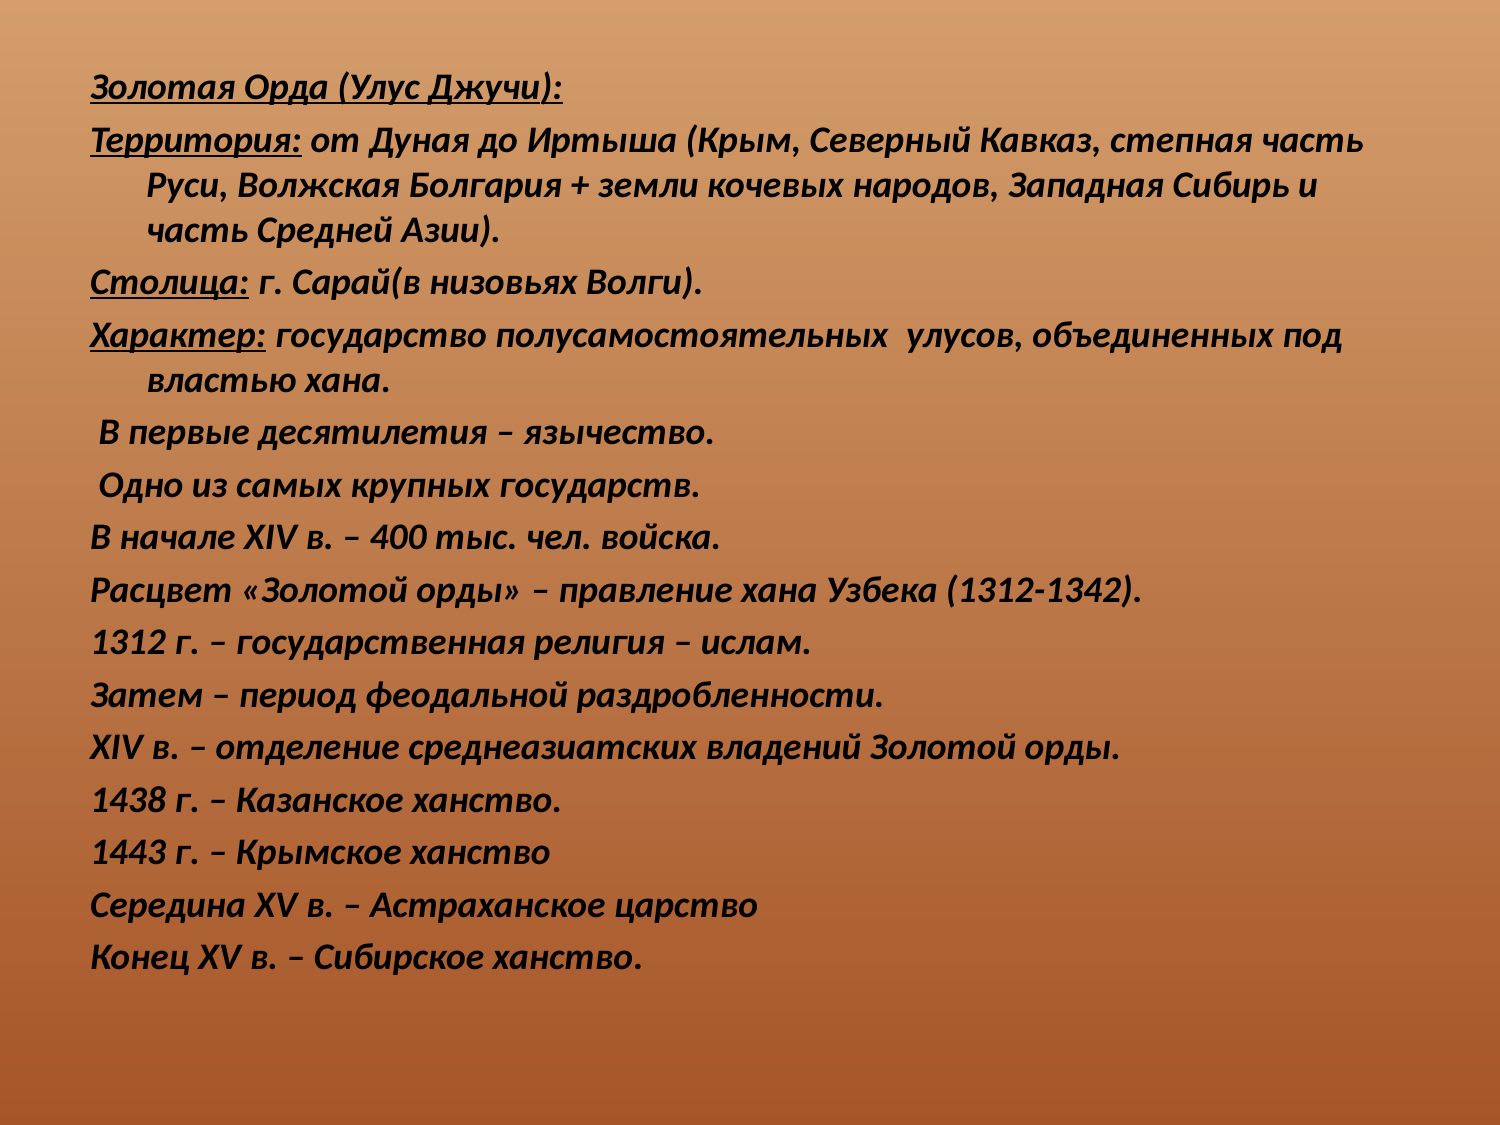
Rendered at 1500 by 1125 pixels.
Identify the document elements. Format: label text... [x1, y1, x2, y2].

list Золотая Орда (Улус Джучи): Территория: от Дуная до Иртыша (Крым, Северный Кавказ, степная часть Руси, Волжская Болгария + земли кочевых народов, Западная Сибирь и часть Средней Азии). Столица: г. Сарай(в низовьях Волги). Характер: государство полусамостоятельных улусов, объединенных под властью хана. В первые десятилетия – язычество. Одно из самых крупных государств. В начале XIV в. – 400 тыс. чел. войска. Расцвет «Золотой орды» – правление хана Узбека (1312-1342). 1312 г. – государственная религия – ислам. Затем – период феодальной раздробленности. XIV в. – отделение среднеазиатских владений Золотой орды. 1438 г. – Казанское ханство. 1443 г. – Крымское ханство Середина XV в. – Астраханское царство Конец XV в. – Сибирское ханство. [75, 54, 1425, 1005]
